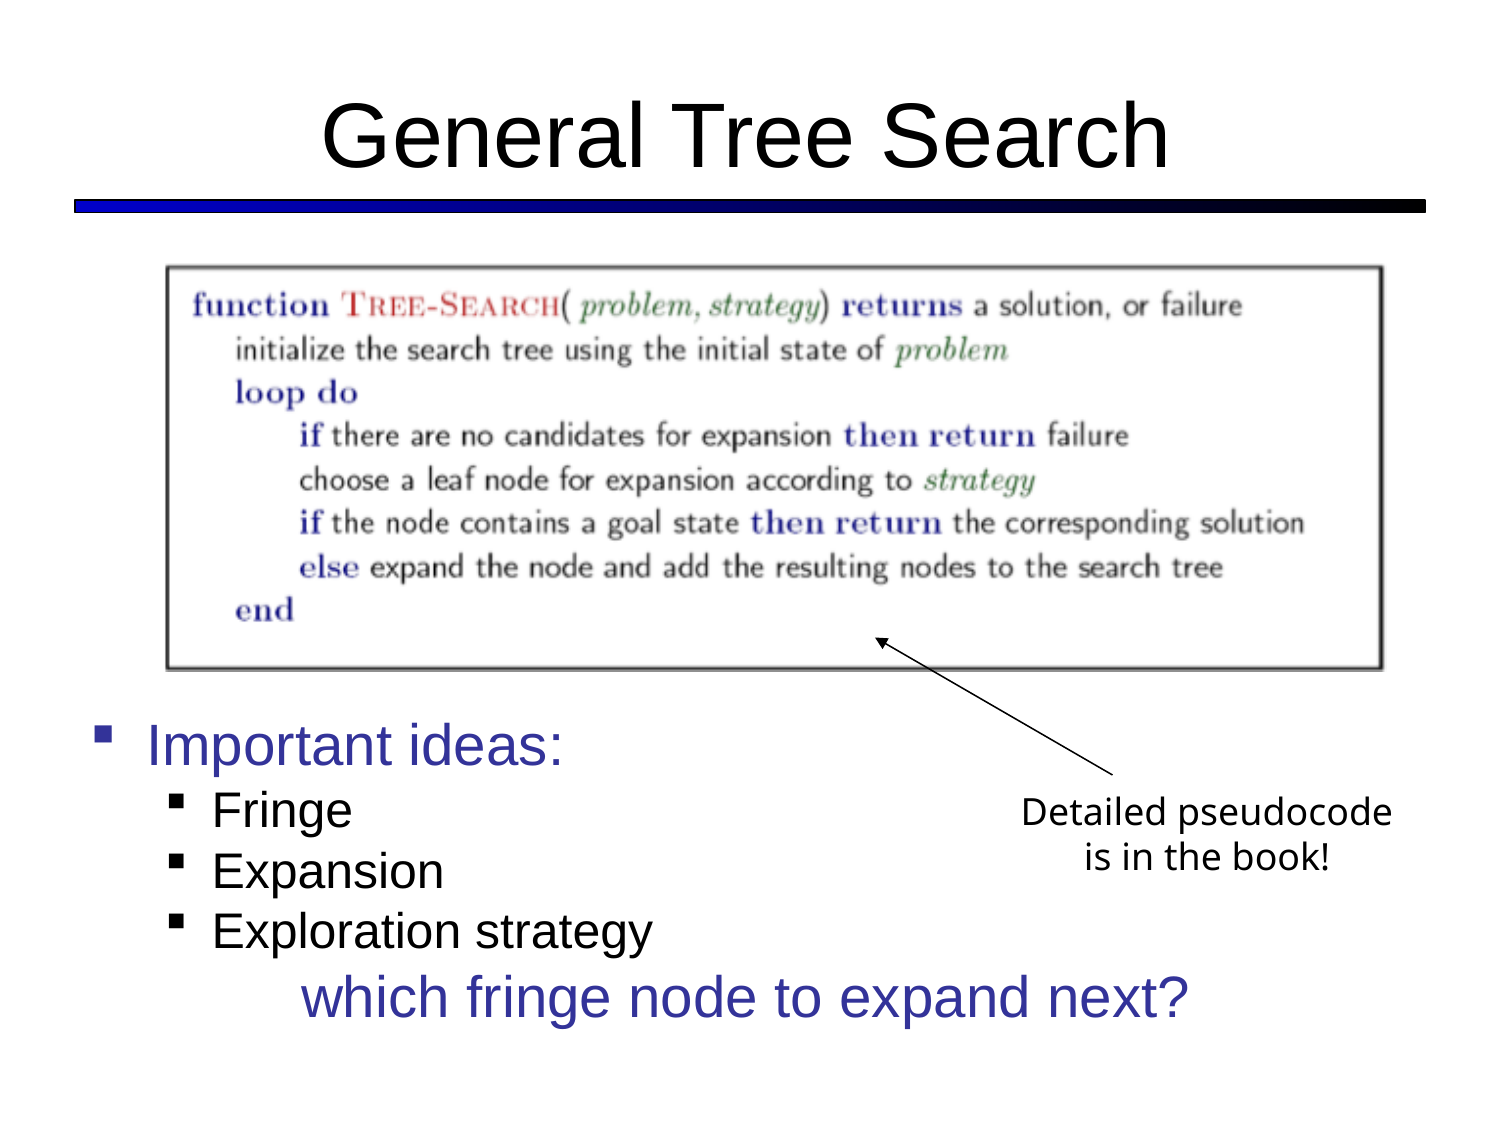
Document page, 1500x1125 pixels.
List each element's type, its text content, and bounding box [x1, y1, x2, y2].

list Important ideas: Fringe Expansion Exploration strategy which fringe node to expand next? [74, 711, 1500, 1125]
title General Tree Search [74, 0, 1426, 263]
text_box Detailed pseudocode is in the book! [999, 787, 1415, 890]
picture [162, 262, 1387, 673]
